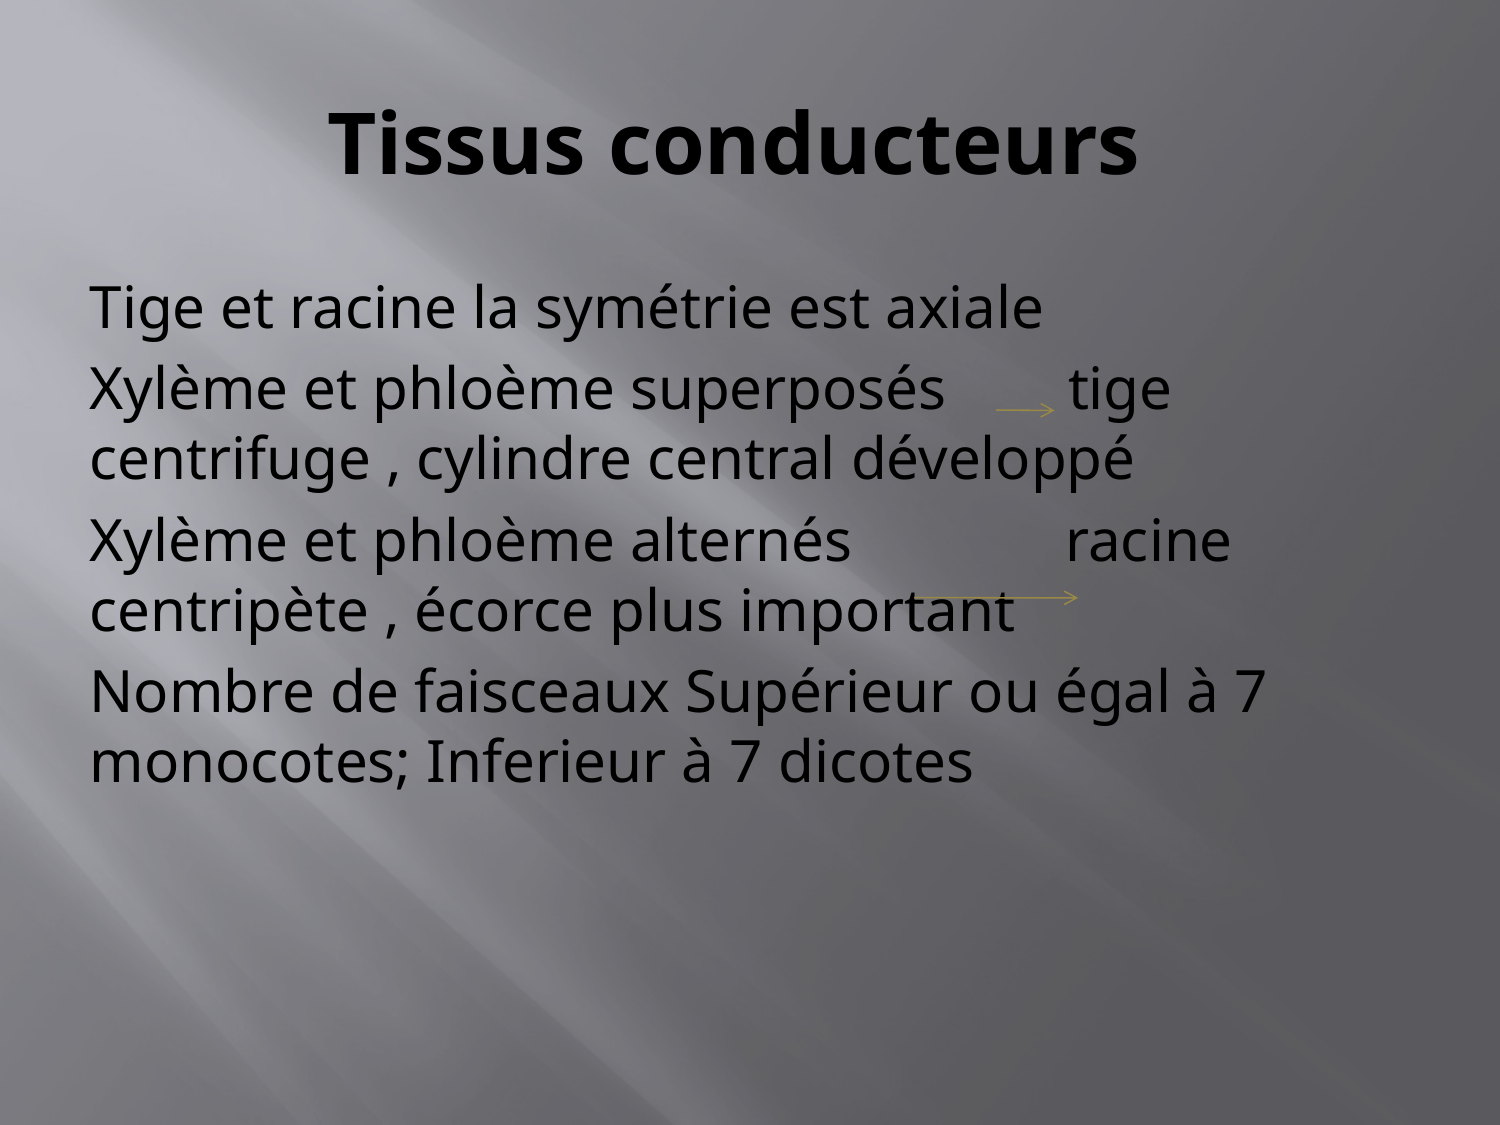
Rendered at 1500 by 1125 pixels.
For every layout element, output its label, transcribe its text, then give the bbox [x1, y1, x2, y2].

list Tige et racine la symétrie est axiale Xylème et phloème superposés tige centrifuge , cylindre central développé Xylème et phloème alternés racine centripète , écorce plus important Nombre de faisceaux Supérieur ou égal à 7 monocotes; Inferieur à 7 dicotes [75, 262, 1477, 1005]
title Tissus conducteurs [70, 46, 1421, 235]
